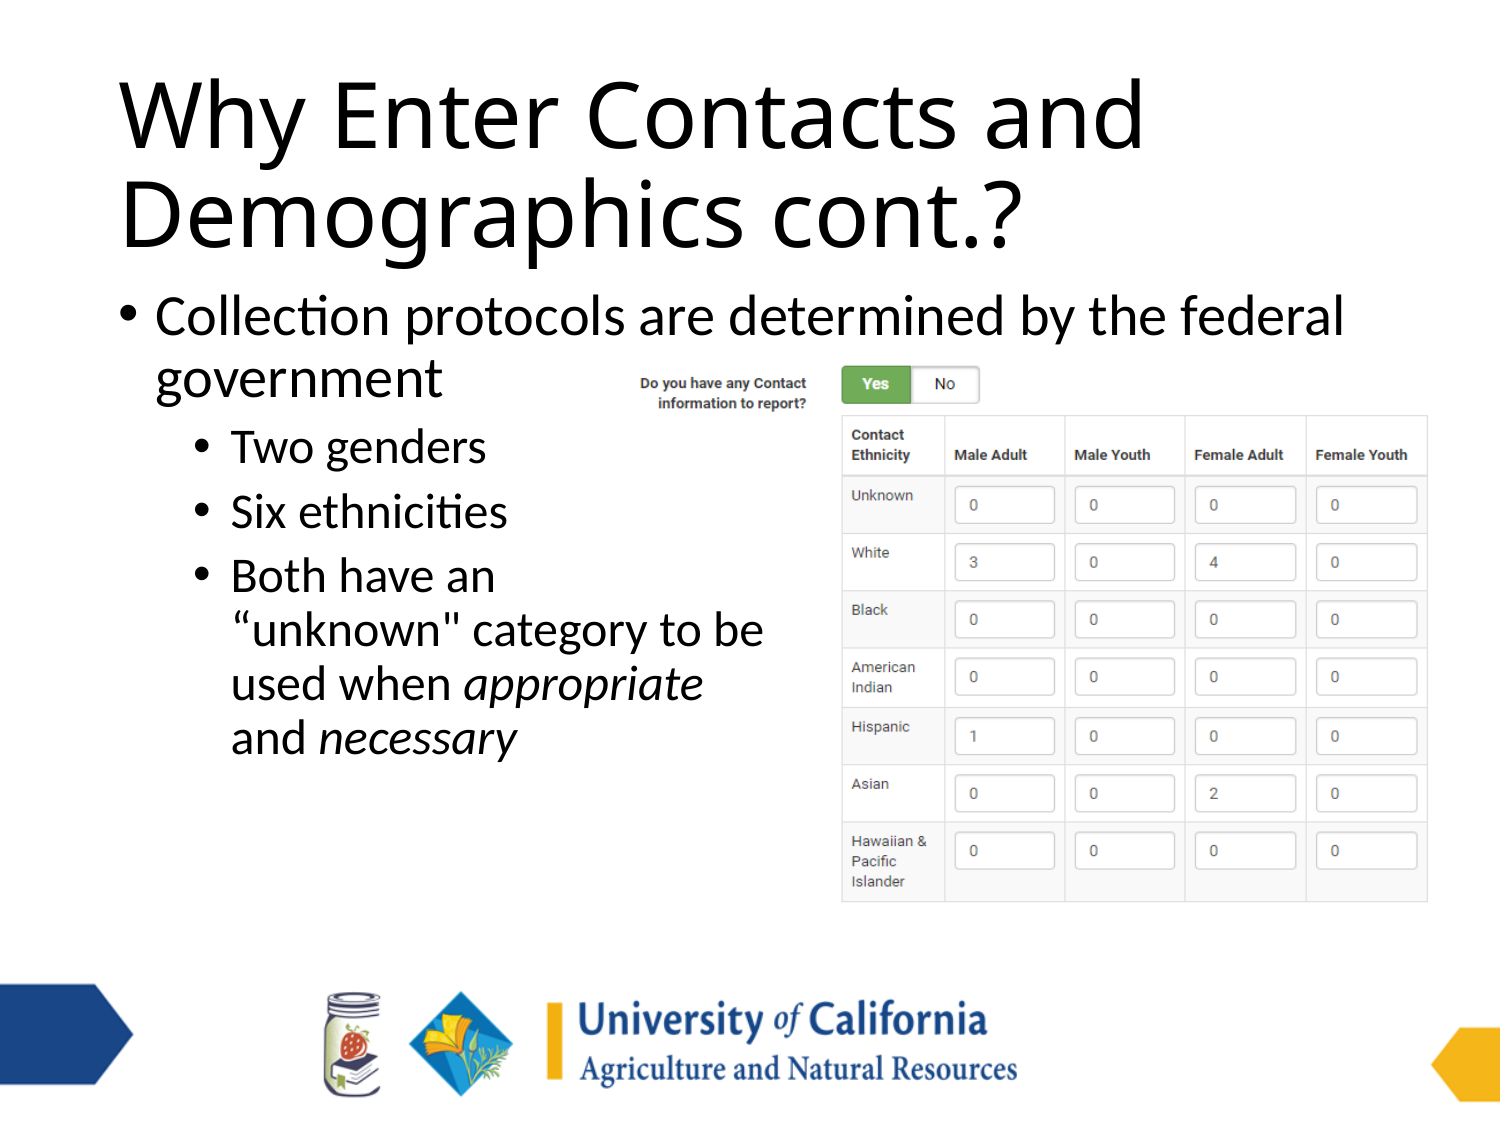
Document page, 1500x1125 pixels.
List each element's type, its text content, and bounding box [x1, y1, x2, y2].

list Collection protocols are determined by the federal government Two genders Six ethnicities Both have an “unknown" category to be used when appropriate and necessary [103, 277, 1397, 992]
picture [0, 0, 1500, 1125]
title Why Enter Contacts and Demographics cont.? [103, 59, 1397, 277]
